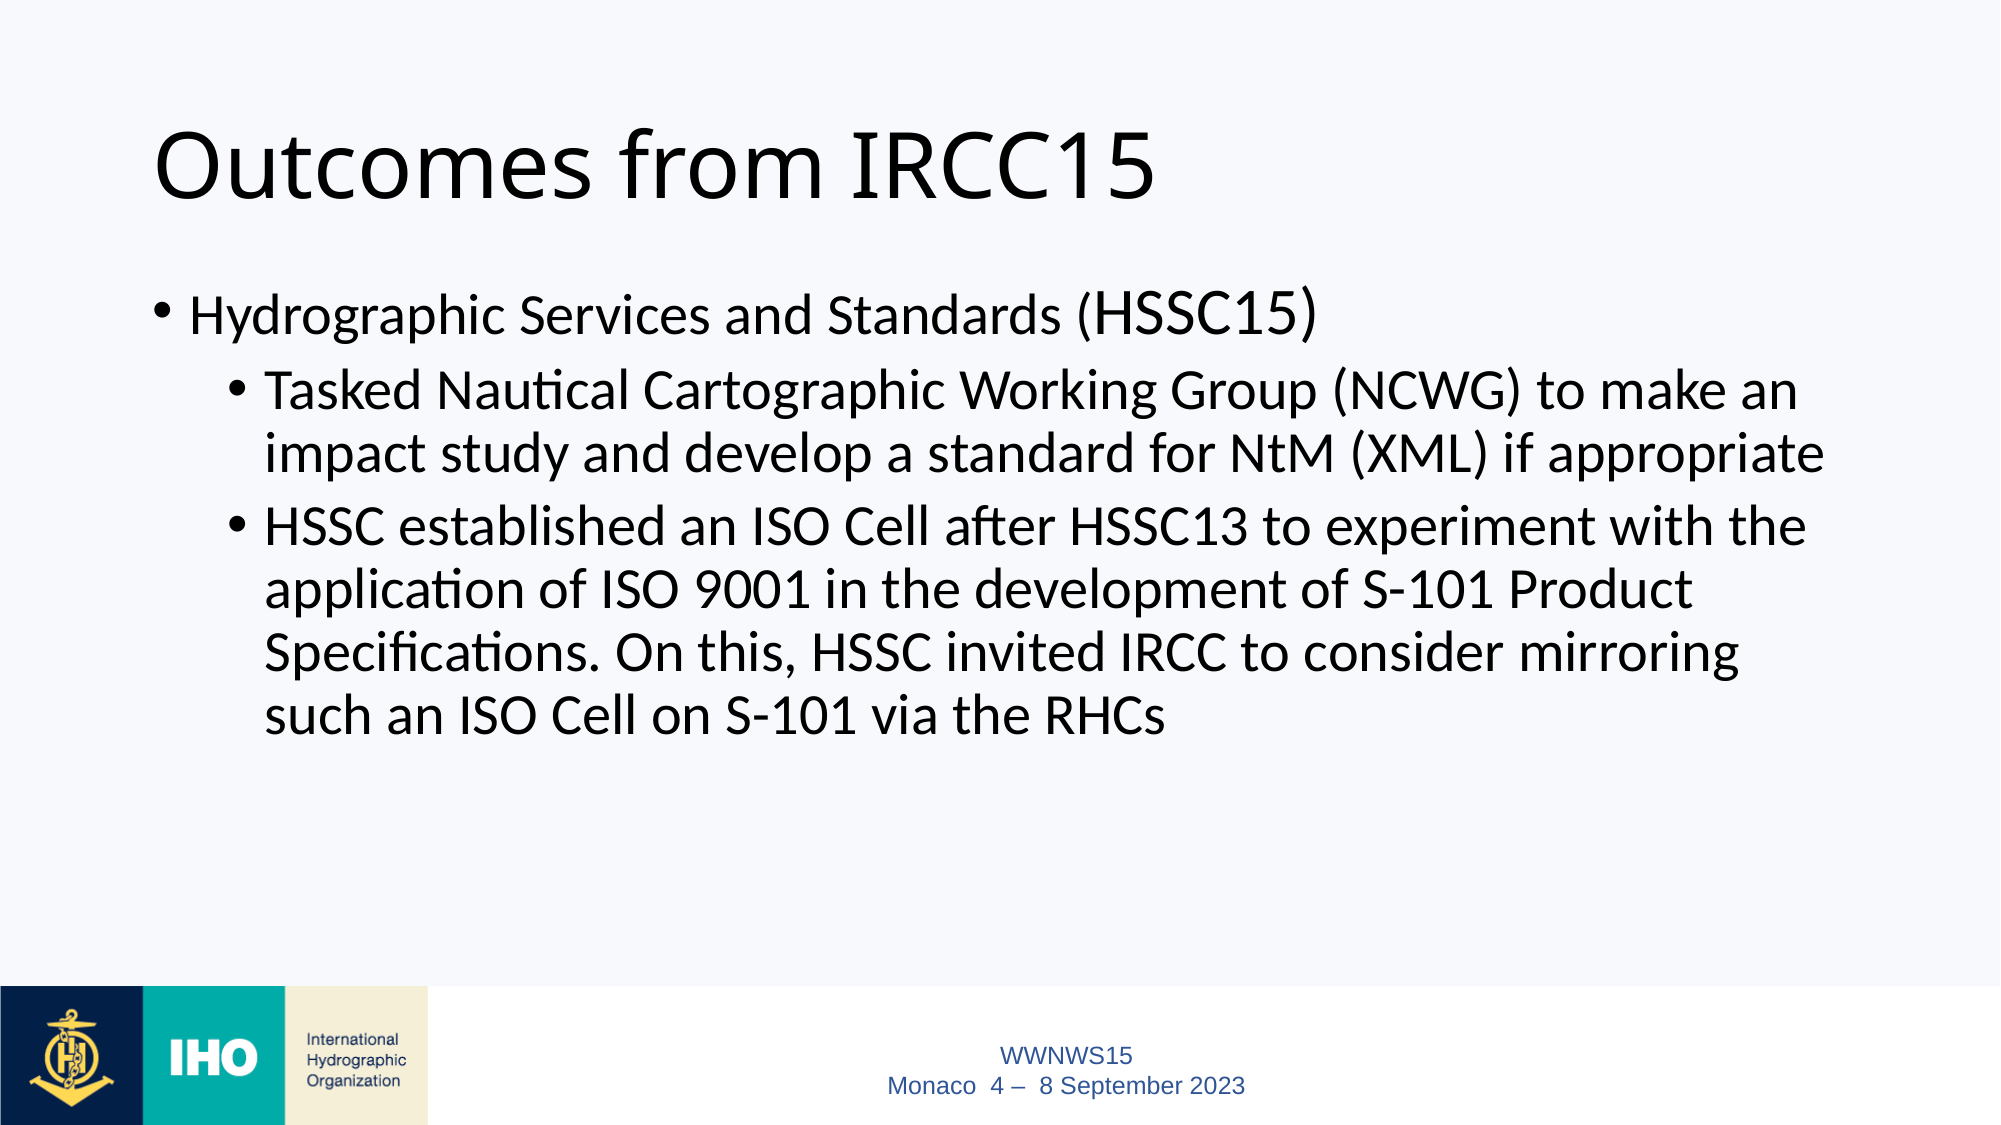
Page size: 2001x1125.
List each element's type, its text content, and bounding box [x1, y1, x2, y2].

list Hydrographic Services and Standards (HSSC15) Tasked Nautical Cartographic Working Group (NCWG) to make an impact study and develop a standard for NtM (XML) if appropriate HSSC established an ISO Cell after HSSC13 to experiment with the application of ISO 9001 in the development of S-101 Product Specifications. On this, HSSC invited IRCC to consider mirroring such an ISO Cell on S-101 via the RHCs [137, 269, 1863, 984]
picture [0, 987, 428, 1125]
title Outcomes from IRCC15 [137, 59, 1863, 269]
